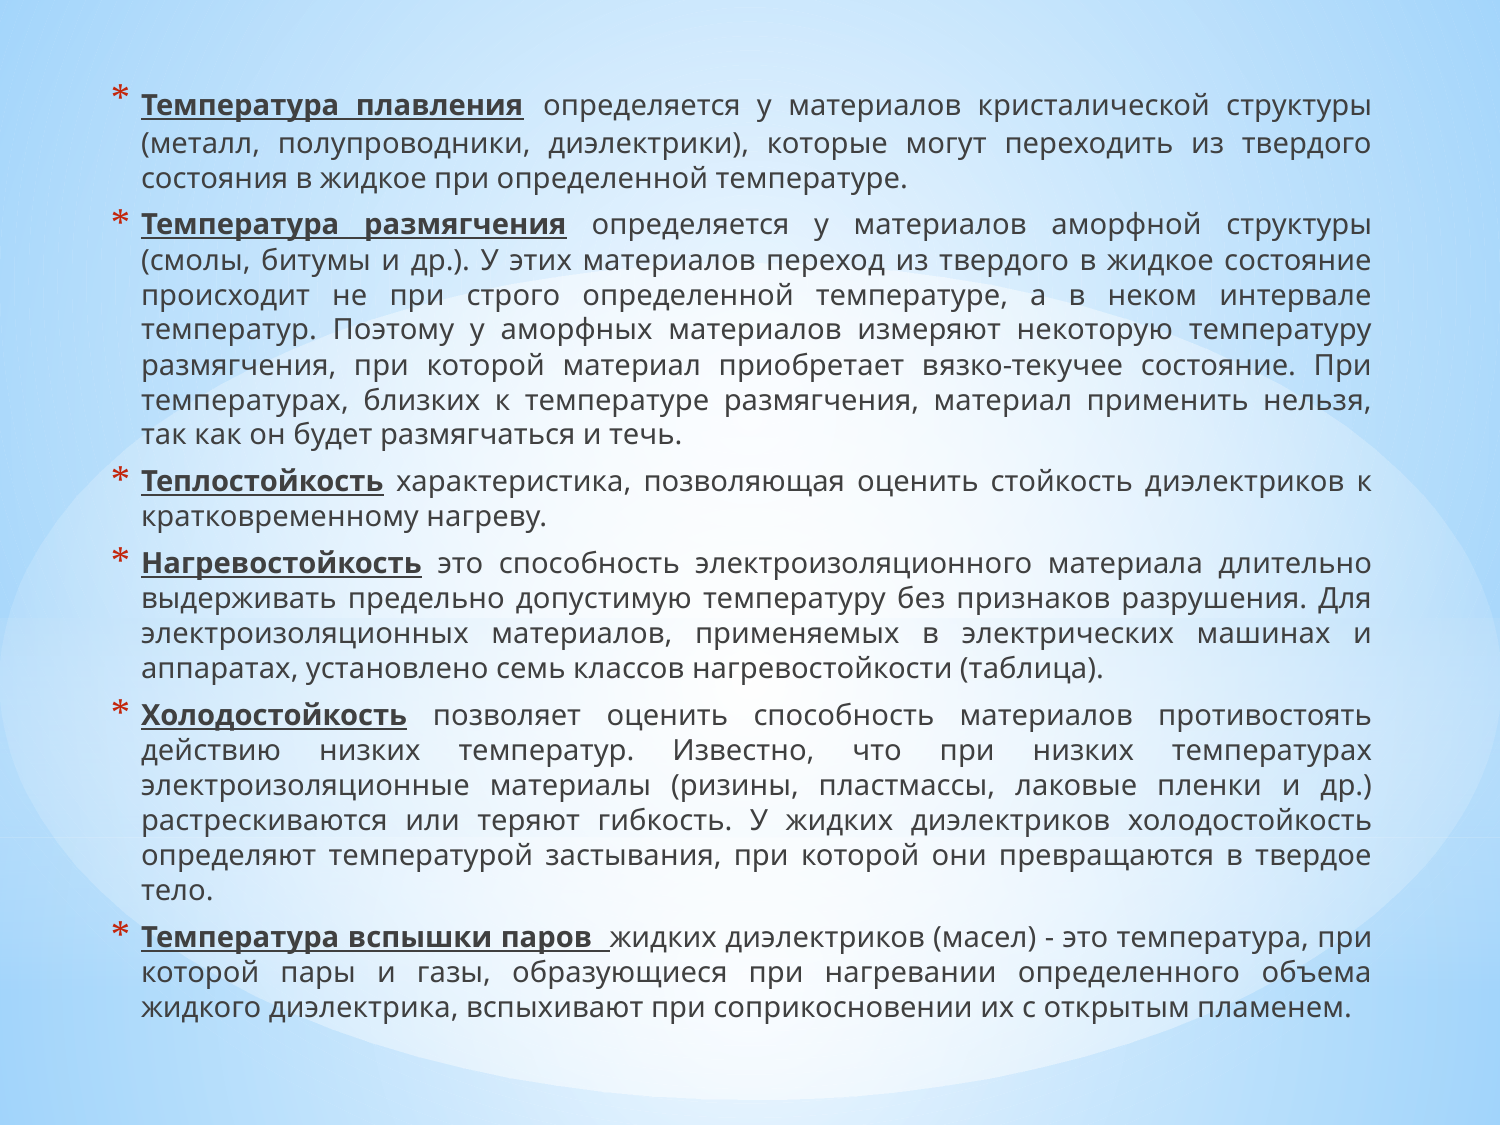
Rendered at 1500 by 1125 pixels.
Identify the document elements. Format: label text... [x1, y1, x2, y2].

list Температура плавления определяется у материалов кристалической структуры (металл, полупроводники, диэлектрики), которые могут переходить из твердого состояния в жидкое при определенной температуре. Температура размягчения определяется у материалов аморфной структуры (смолы, битумы и др.). У этих материалов переход из твердого в жидкое состояние происходит не при строго определенной температуре, а в неком интервале температур. Поэтому у аморфных материалов измеряют некоторую температуру размягчения, при которой материал приобретает вязко-текучее состояние. При температурах, близких к температуре размягчения, материал применить нельзя, так как он будет размягчаться и течь. Теплостойкость характеристика, позволяющая оценить стойкость диэлектриков к кратковременному нагреву. Нагревостойкость это способность электроизоляционного материала длительно выдерживать предельно допустимую температуру без признаков разрушения. Для электроизоляционных материалов, применяемых в электрических машинах и аппаратах, установлено семь классов нагревостойкости (таблица). Холодостойкость позволяет оценить способность материалов противостоять действию низких температур. Известно, что при низких температурах электроизоляционные материалы (ризины, пластмассы, лаковые пленки и др.) растрескиваются или теряют гибкость. У жидких диэлектриков холодостойкость определяют температурой застывания, при которой они превращаются в твердое тело. Температура вспышки паров жидких диэлектриков (масел) - это температура, при которой пары и газы, образующиеся при нагревании определенного объема жидкого диэлектрика, вспыхивают при соприкосновении их с открытым пламенем. [88, 66, 1388, 1047]
